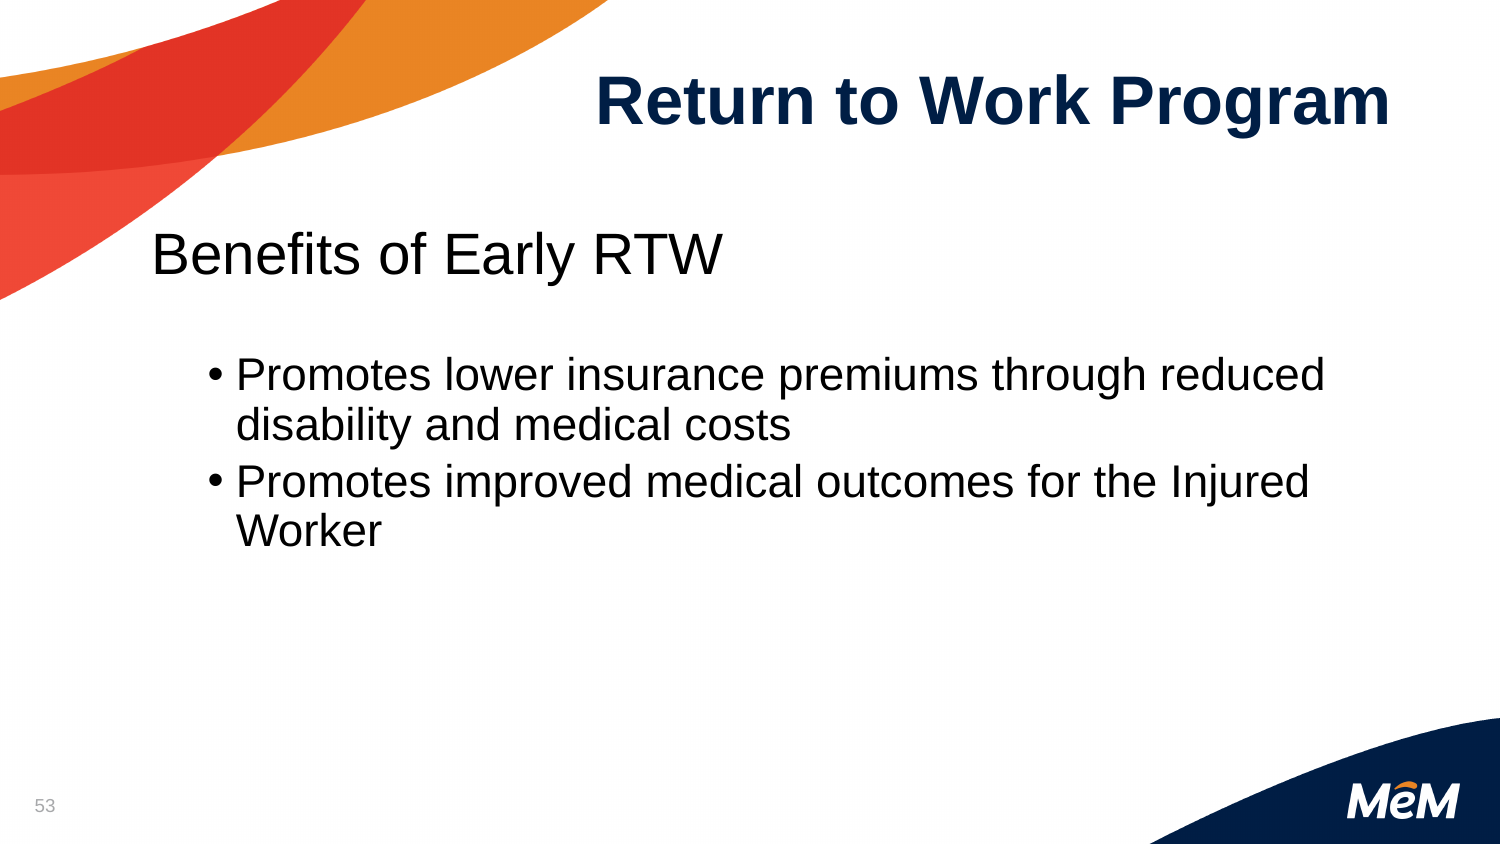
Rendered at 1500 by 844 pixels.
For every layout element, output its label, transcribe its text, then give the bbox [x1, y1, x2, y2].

list Benefits of Early RTW Promotes lower insurance premiums through reduced disability and medical costs Promotes improved medical outcomes for the Injured Worker [136, 216, 1347, 715]
text_box Return to Work Program [580, 20, 1500, 184]
picture [0, 0, 1500, 844]
